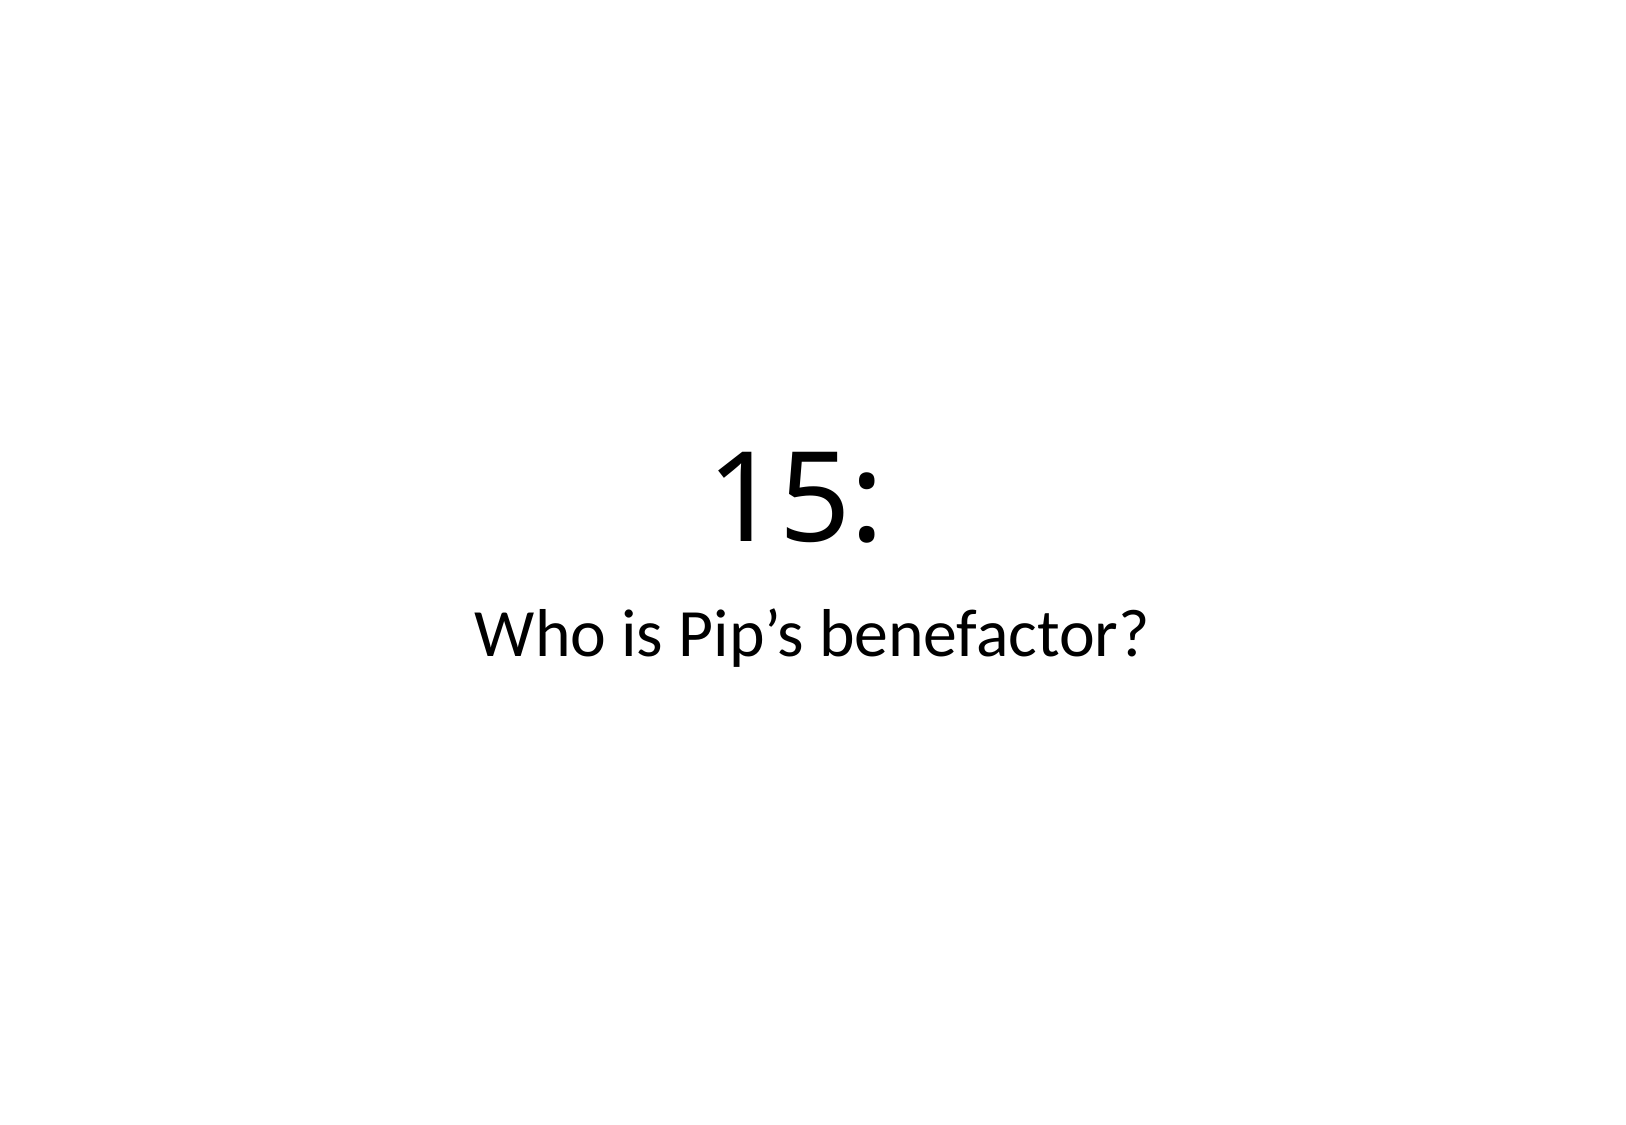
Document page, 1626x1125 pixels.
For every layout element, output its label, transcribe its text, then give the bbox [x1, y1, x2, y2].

subtitle Who is Pip’s benefactor? [203, 590, 1422, 863]
title 15: [121, 184, 1504, 576]
